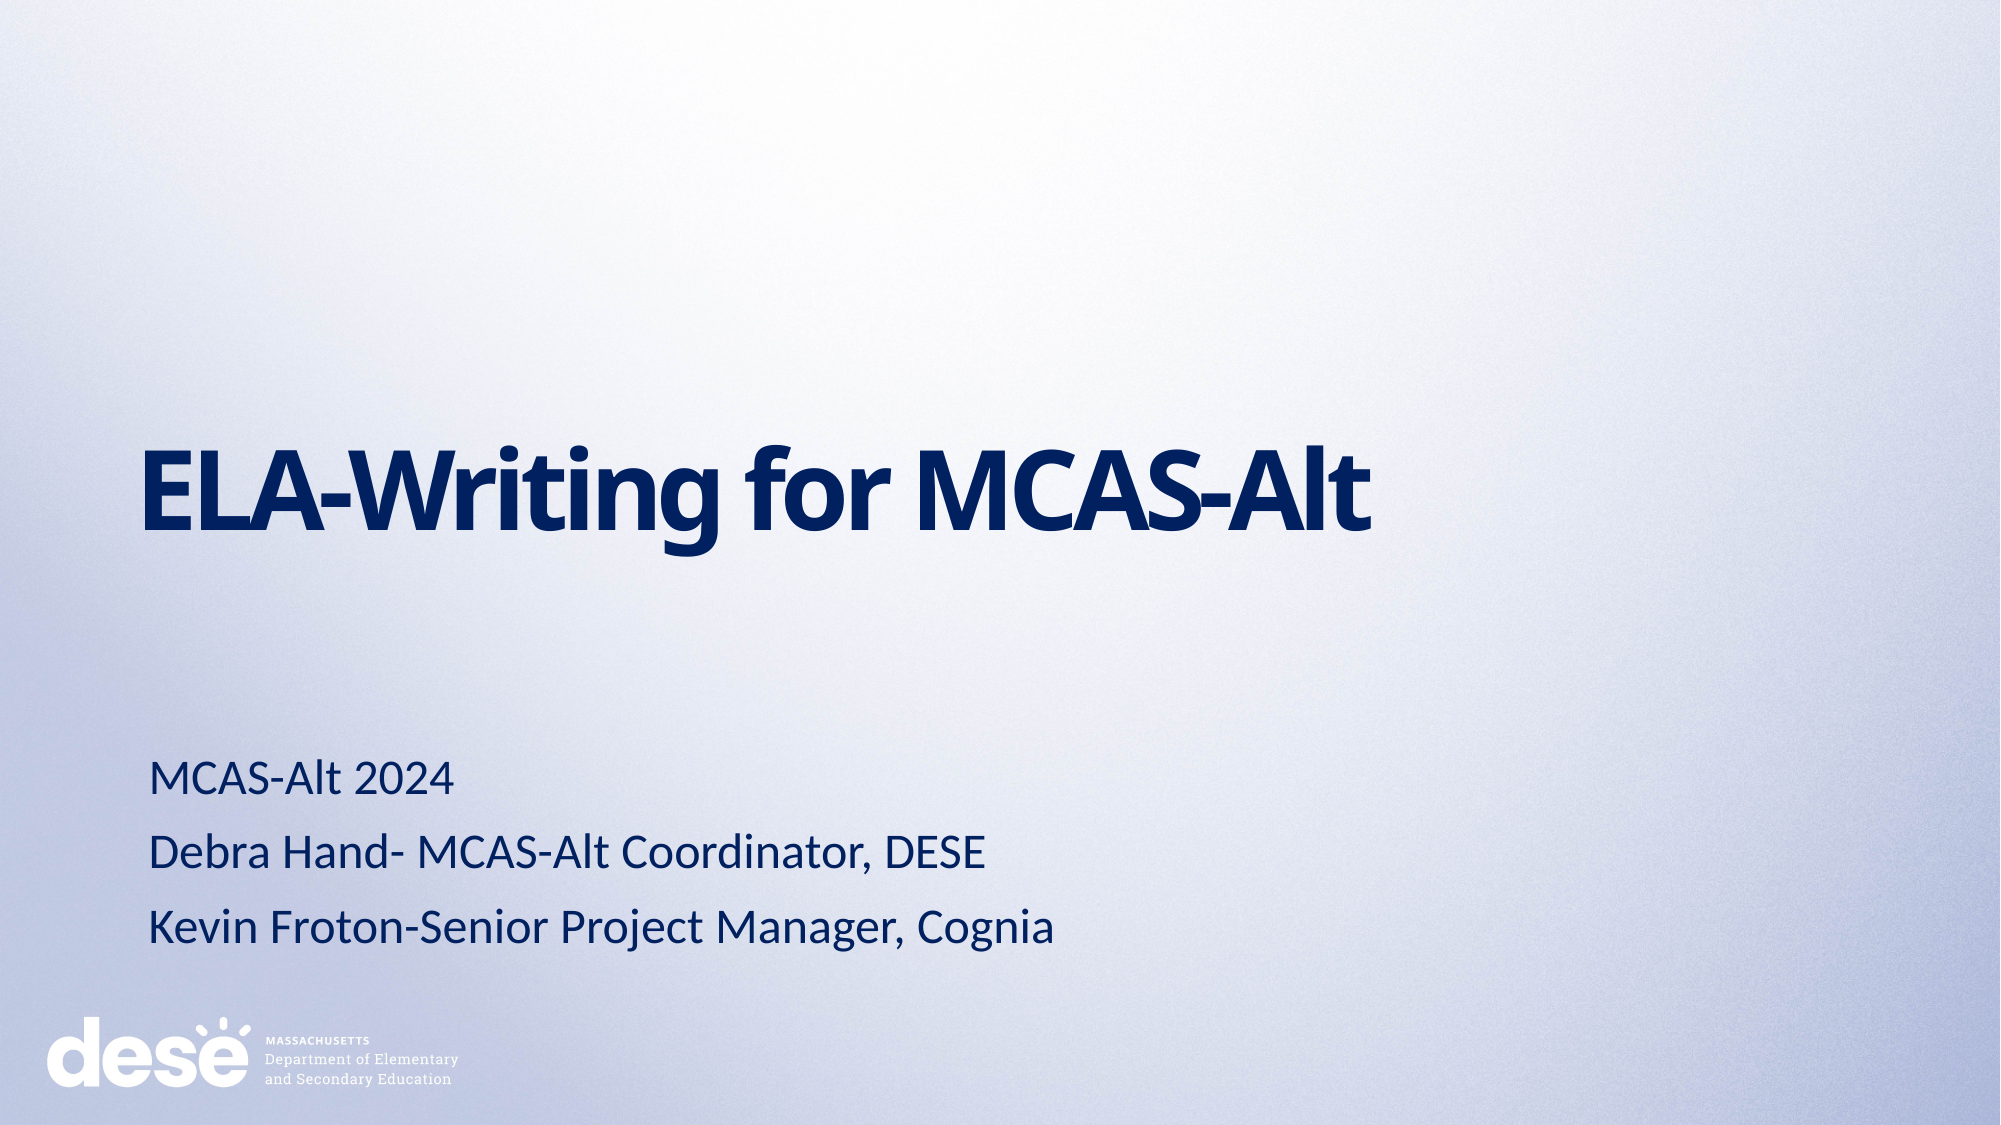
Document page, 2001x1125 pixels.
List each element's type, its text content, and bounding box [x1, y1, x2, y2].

title ELA-Writing for MCAS-Alt [120, 321, 1477, 563]
picture [0, 0, 2000, 1125]
subtitle MCAS-Alt 2024 Debra Hand- MCAS-Alt Coordinator, DESE Kevin Froton-Senior Project Manager, Cognia [133, 743, 1203, 980]
